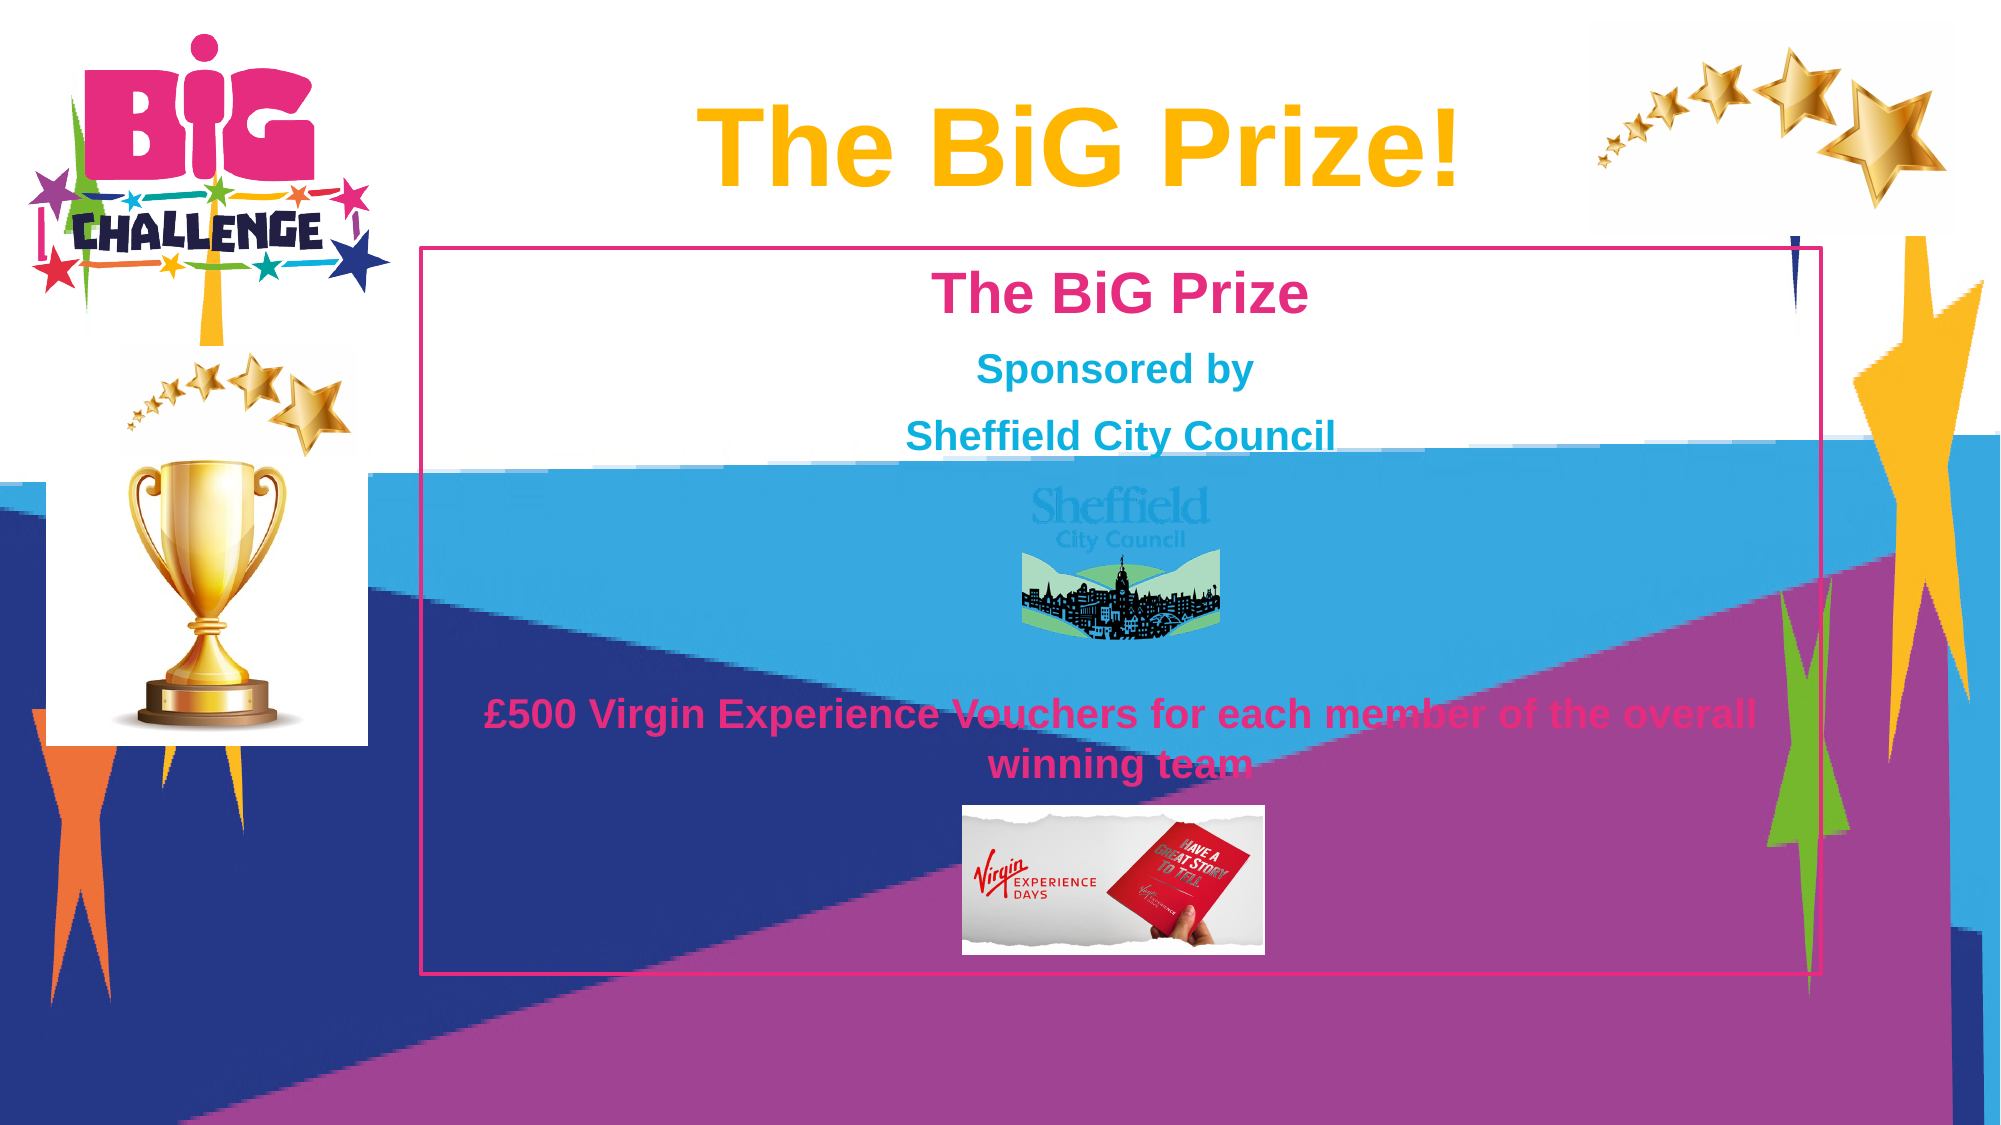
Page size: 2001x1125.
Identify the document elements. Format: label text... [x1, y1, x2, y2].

text_box The BiG Prize! [632, 66, 1530, 217]
picture [0, 0, 2001, 1125]
text_box The BiG Prize Sponsored by Sheffield City Council £500 Virgin Experience Vouchers for each member of the overall winning team [420, 247, 1822, 974]
